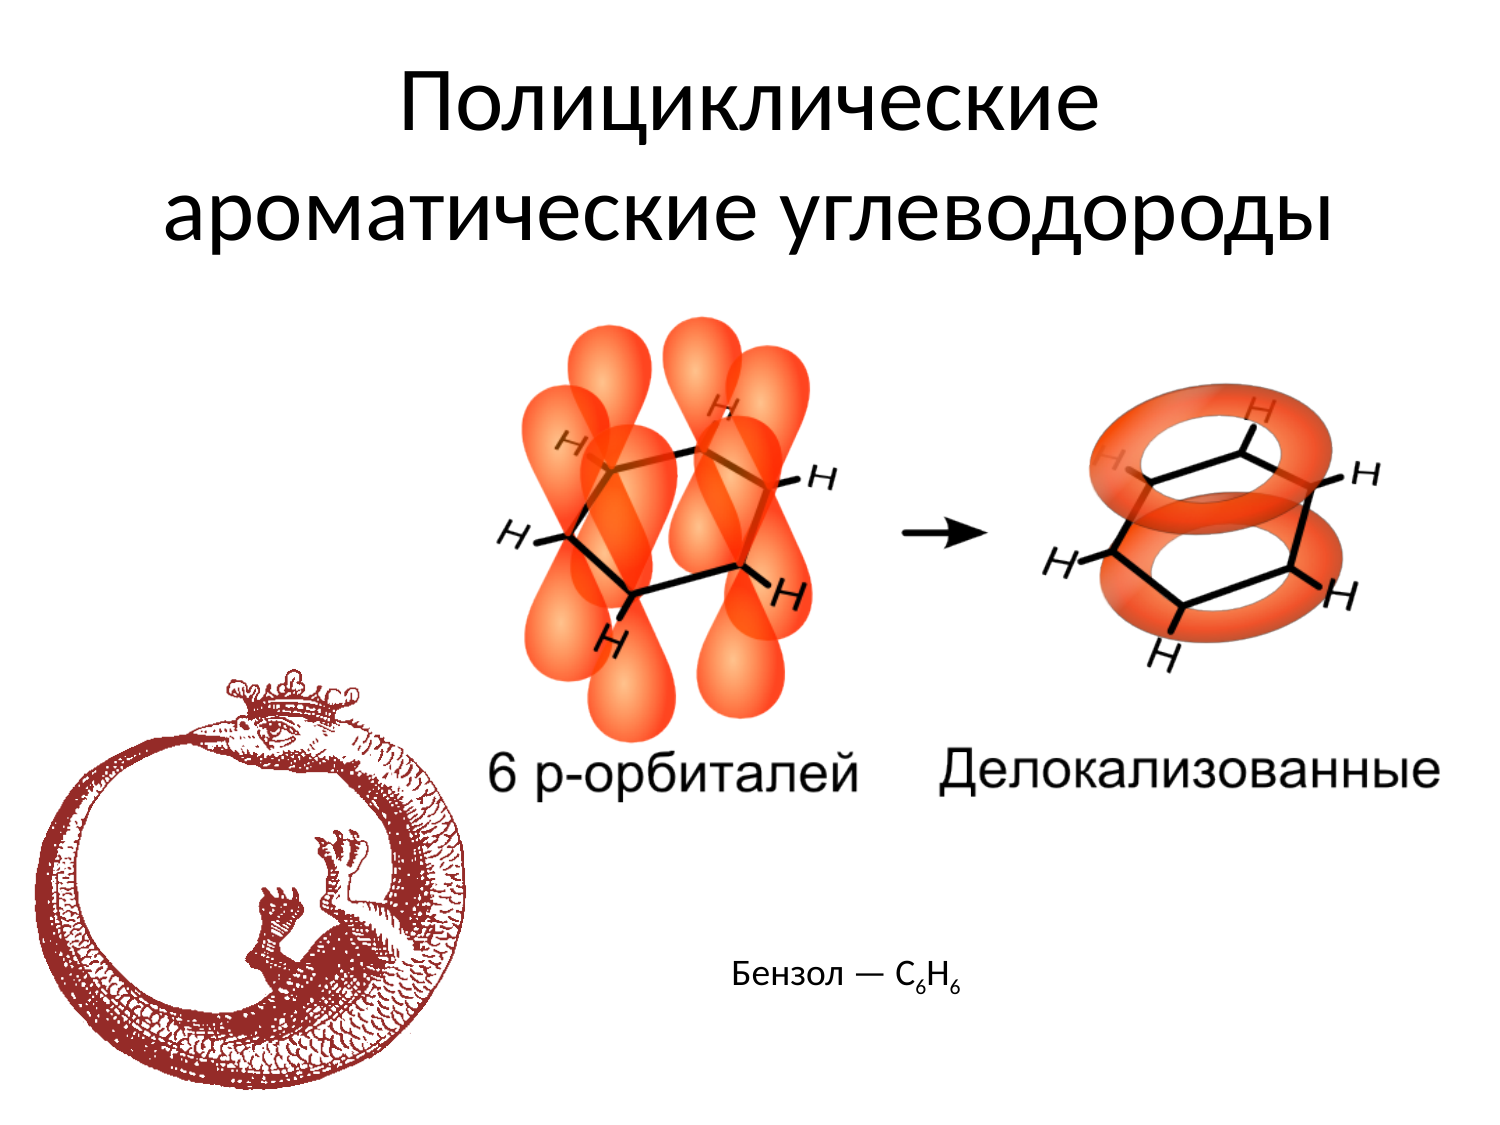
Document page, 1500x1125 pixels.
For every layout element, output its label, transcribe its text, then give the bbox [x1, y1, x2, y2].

title Полициклические ароматические углеводороды [75, 31, 1425, 268]
text_box Бензол — C6H6 [716, 940, 976, 1007]
picture [29, 266, 1454, 1099]
